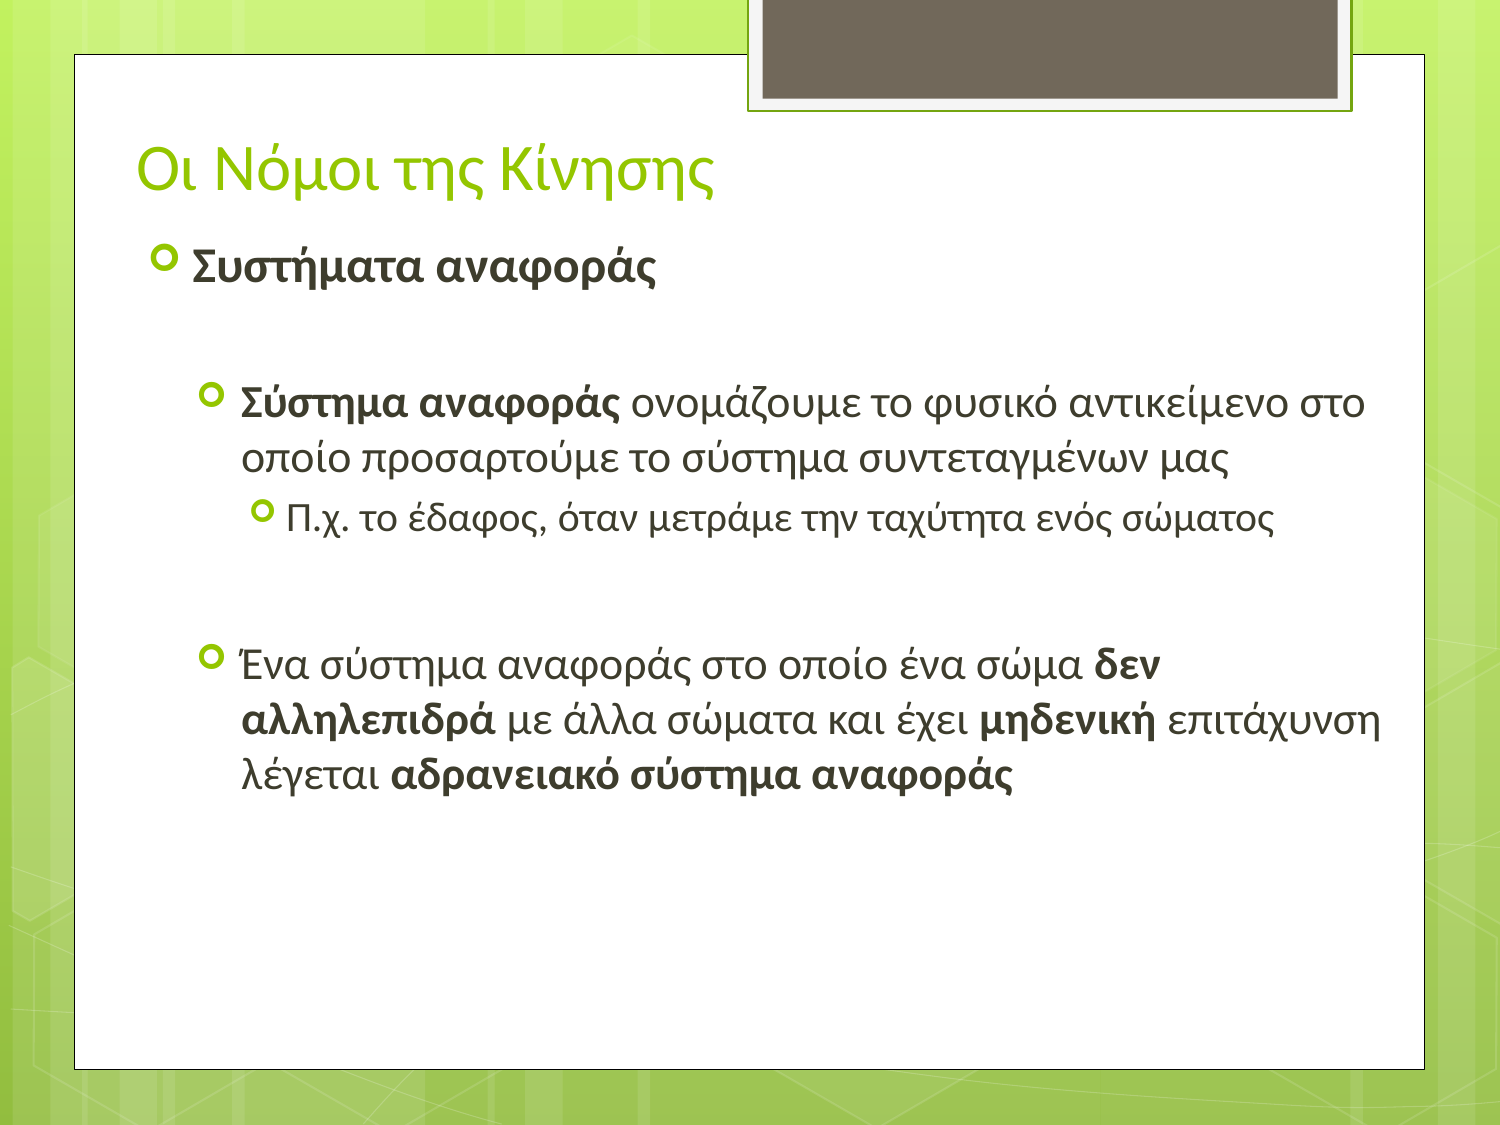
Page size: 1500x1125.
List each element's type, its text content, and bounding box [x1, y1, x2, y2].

list Συστήματα αναφοράς Σύστημα αναφοράς ονομάζουμε το φυσικό αντικείμενο στο οποίο προσαρτούμε το σύστημα συντεταγμένων μας Π.χ. το έδαφος, όταν μετράμε την ταχύτητα ενός σώματος Ένα σύστημα αναφοράς στο οποίο ένα σώμα δεν αλληλεπιδρά με άλλα σώματα και έχει μηδενική επιτάχυνση λέγεται αδρανειακό σύστημα αναφοράς [121, 224, 1413, 1063]
title Οι Νόμοι της Κίνησης [121, 116, 1338, 212]
